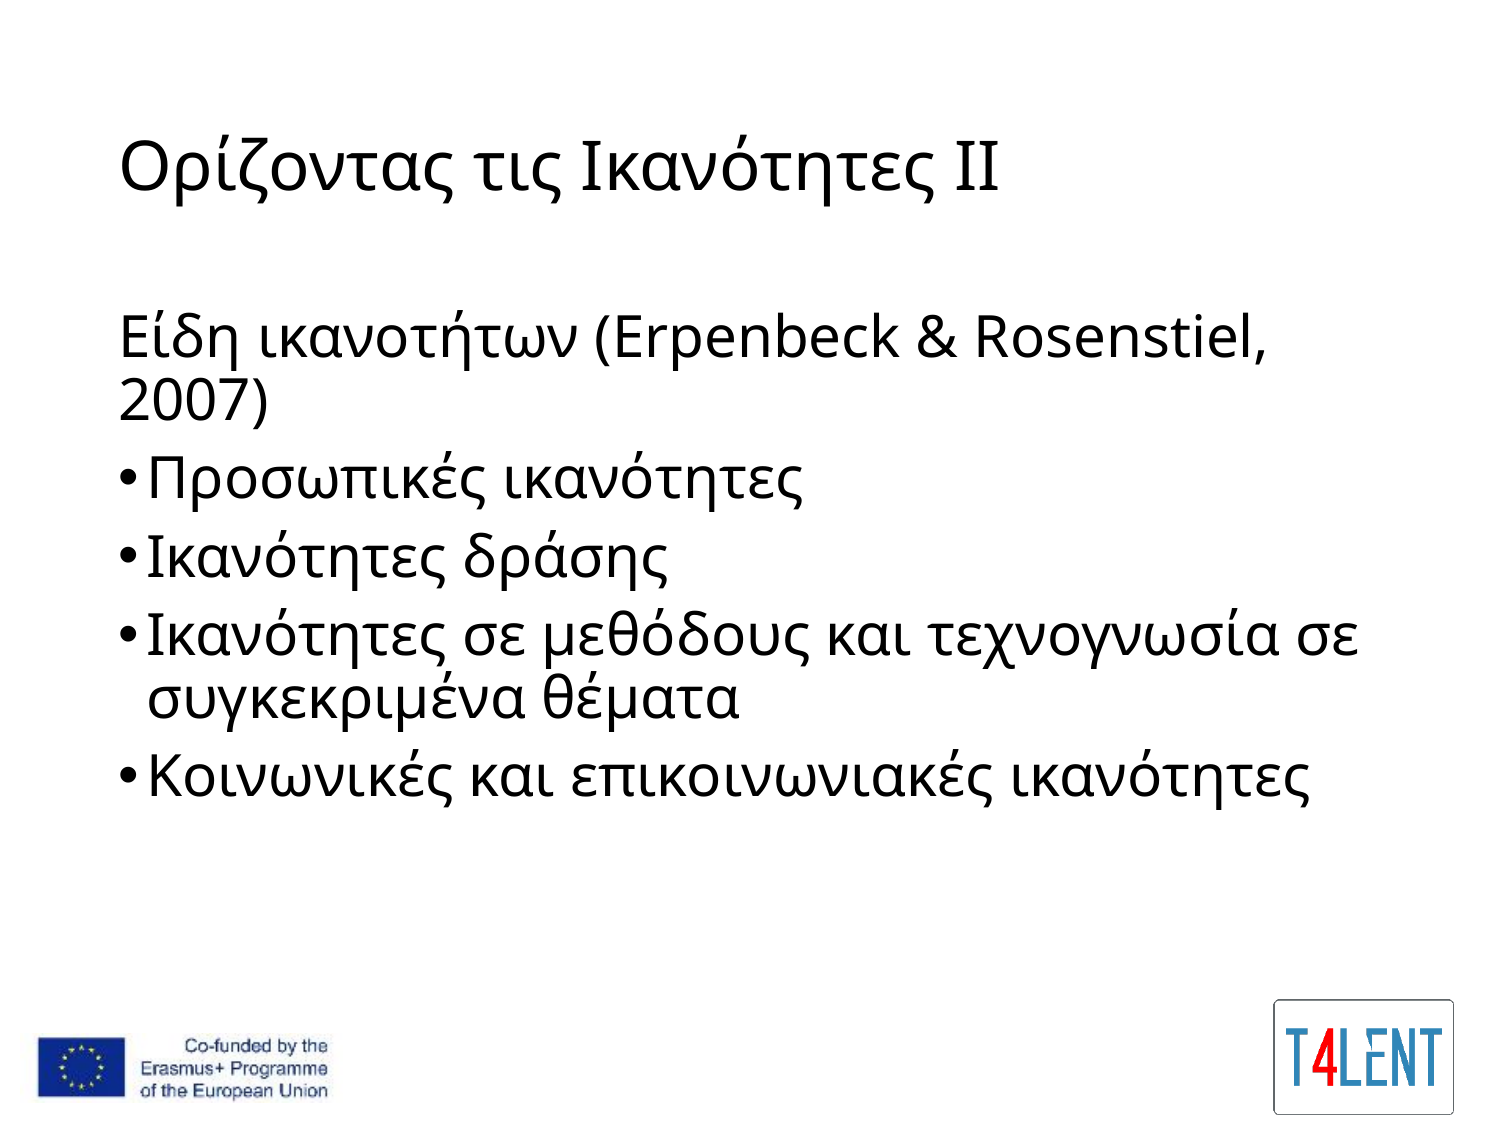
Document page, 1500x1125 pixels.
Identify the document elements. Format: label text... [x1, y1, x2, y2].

picture [20, 1033, 343, 1103]
picture [1273, 999, 1454, 1115]
list Είδη ικανοτήτων (Erpenbeck & Rosenstiel, 2007) Προσωπικές ικανότητες Ικανότητες δράσης Ικανότητες σε μεθόδους και τεχνογνωσία σε συγκεκριμένα θέματα Κοινωνικές και επικοινωνιακές ικανότητες [103, 299, 1431, 978]
title Ορίζοντας τις Ικανότητες II [103, 59, 1397, 278]
